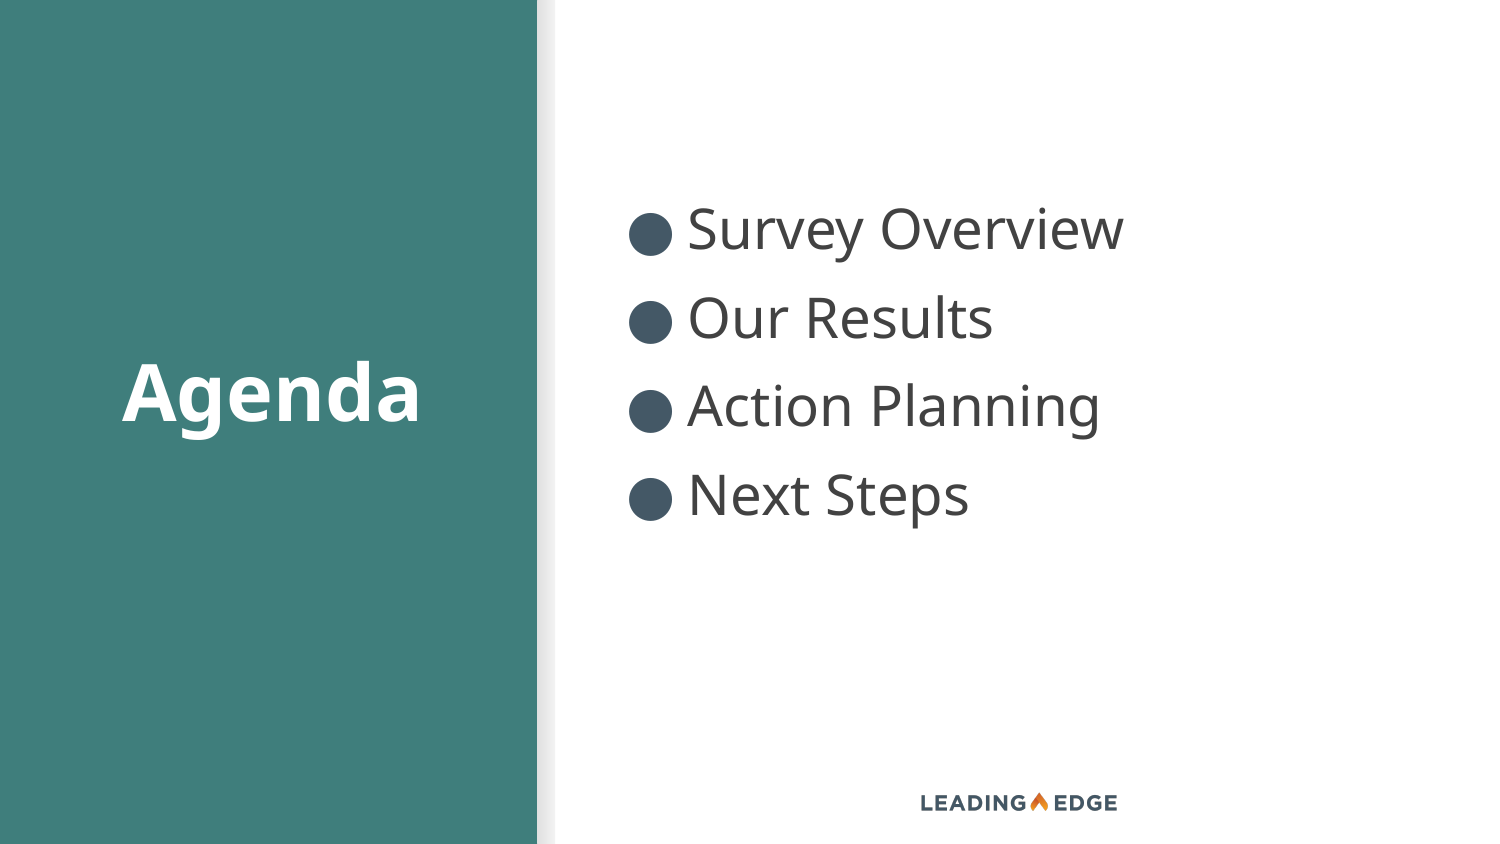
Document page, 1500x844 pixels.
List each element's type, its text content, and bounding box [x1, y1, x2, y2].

title Agenda [62, 312, 484, 453]
picture [909, 784, 1129, 821]
text_box Survey Overview Our Results Action Planning Next Steps [597, 178, 1461, 572]
